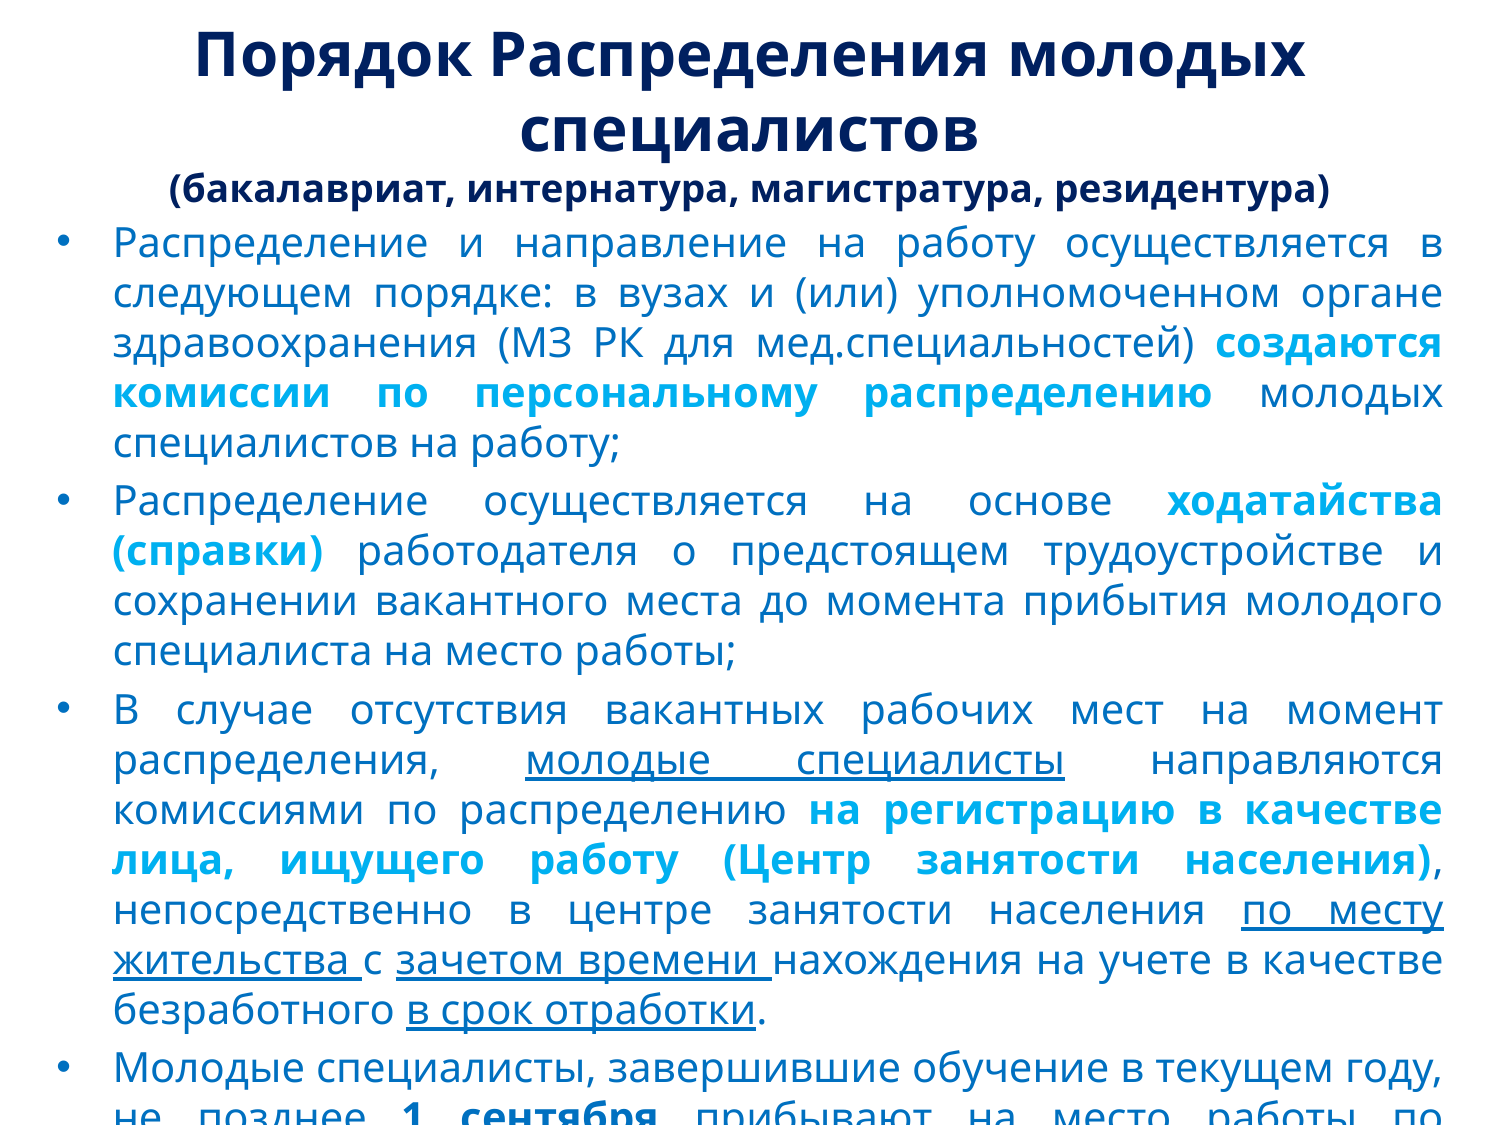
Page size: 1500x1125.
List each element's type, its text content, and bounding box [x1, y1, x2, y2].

title Порядок Распределения молодых специалистов (бакалавриат, интернатура, магистратура, резидентура) [75, 7, 1425, 208]
list Распределение и направление на работу осуществляется в следующем порядке: в вузах и (или) уполномоченном органе здравоохранения (МЗ РК для мед.специальностей) создаются комиссии по персональному распределению молодых специалистов на работу; Распределение осуществляется на основе ходатайства (справки) работодателя о предстоящем трудоустройстве и сохранении вакантного места до момента прибытия молодого специалиста на место работы; В случае отсутствия вакантных рабочих мест на момент распределения, молодые специалисты направляются комиссиями по распределению на регистрацию в качестве лица, ищущего работу (Центр занятости населения), непосредственно в центре занятости населения по месту жительства с зачетом времени нахождения на учете в качестве безработного в срок отработки. Молодые специалисты, завершившие обучение в текущем году, не позднее 1 сентября прибывают на место работы по направлению. [41, 208, 1459, 1078]
